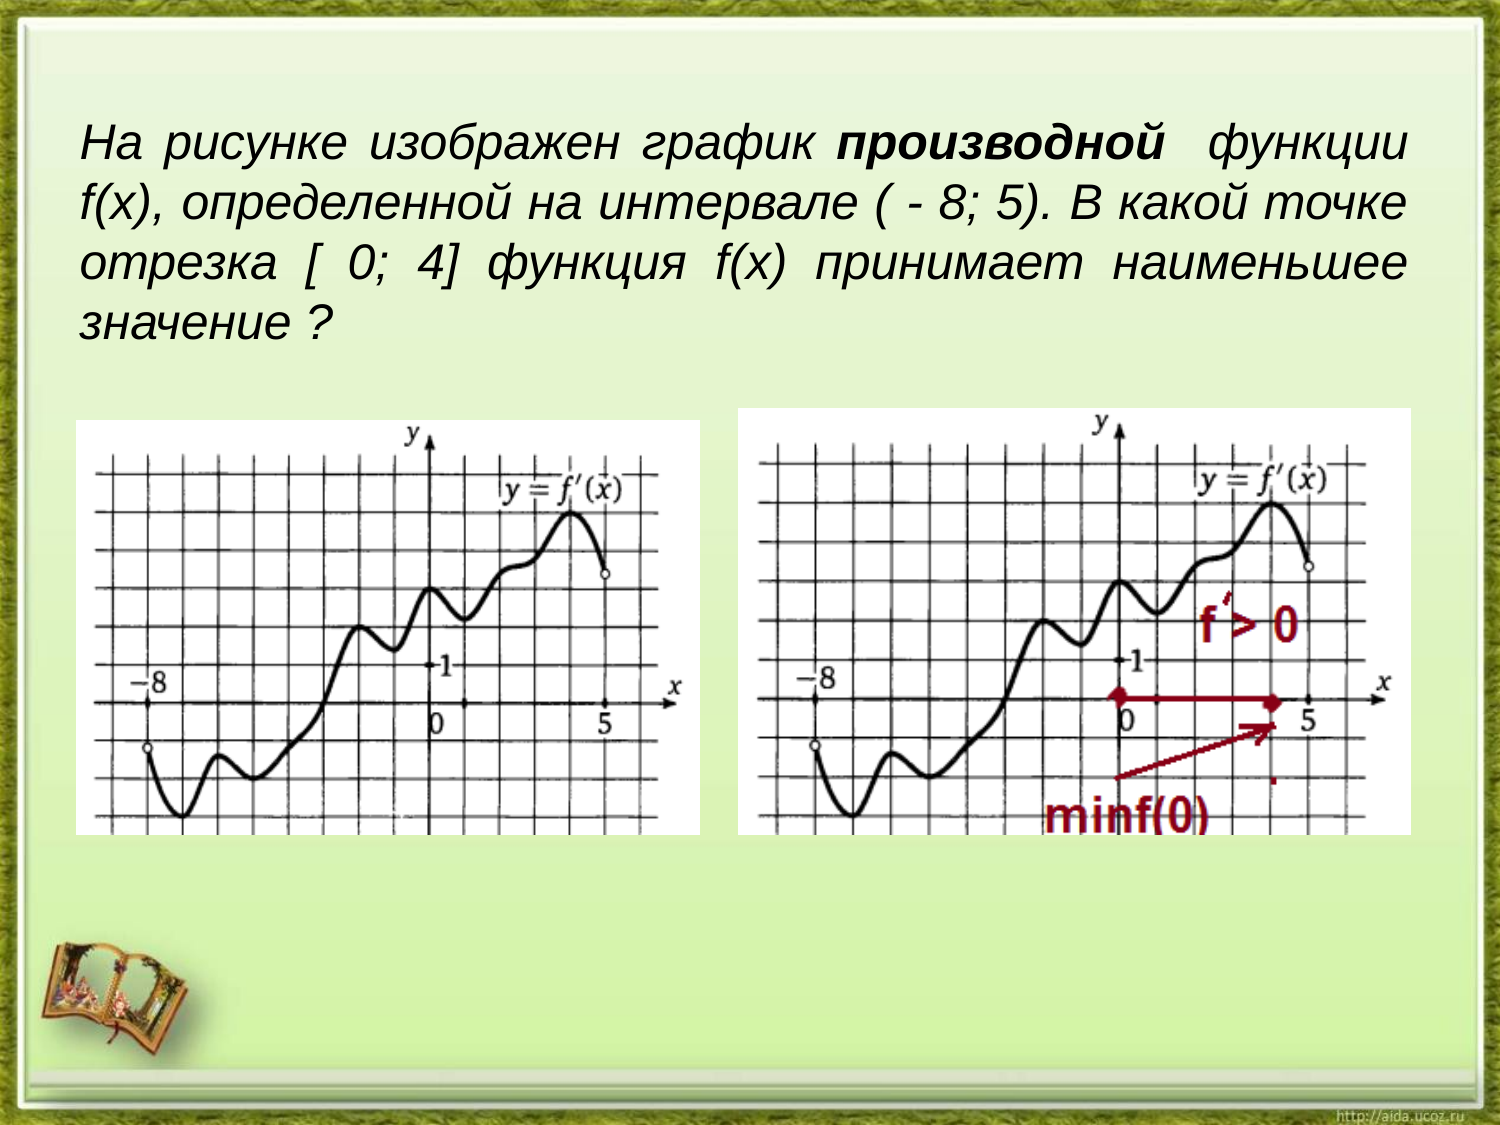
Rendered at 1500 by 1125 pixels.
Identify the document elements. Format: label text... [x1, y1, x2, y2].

text_box На рисунке изображен график производной функции f(x), определенной на интервале ( - 8; 5). В какой точке отрезка [ 0; 4] функция f(x) принимает наименьшее значение ? [64, 101, 1424, 357]
picture [0, 0, 1500, 1125]
